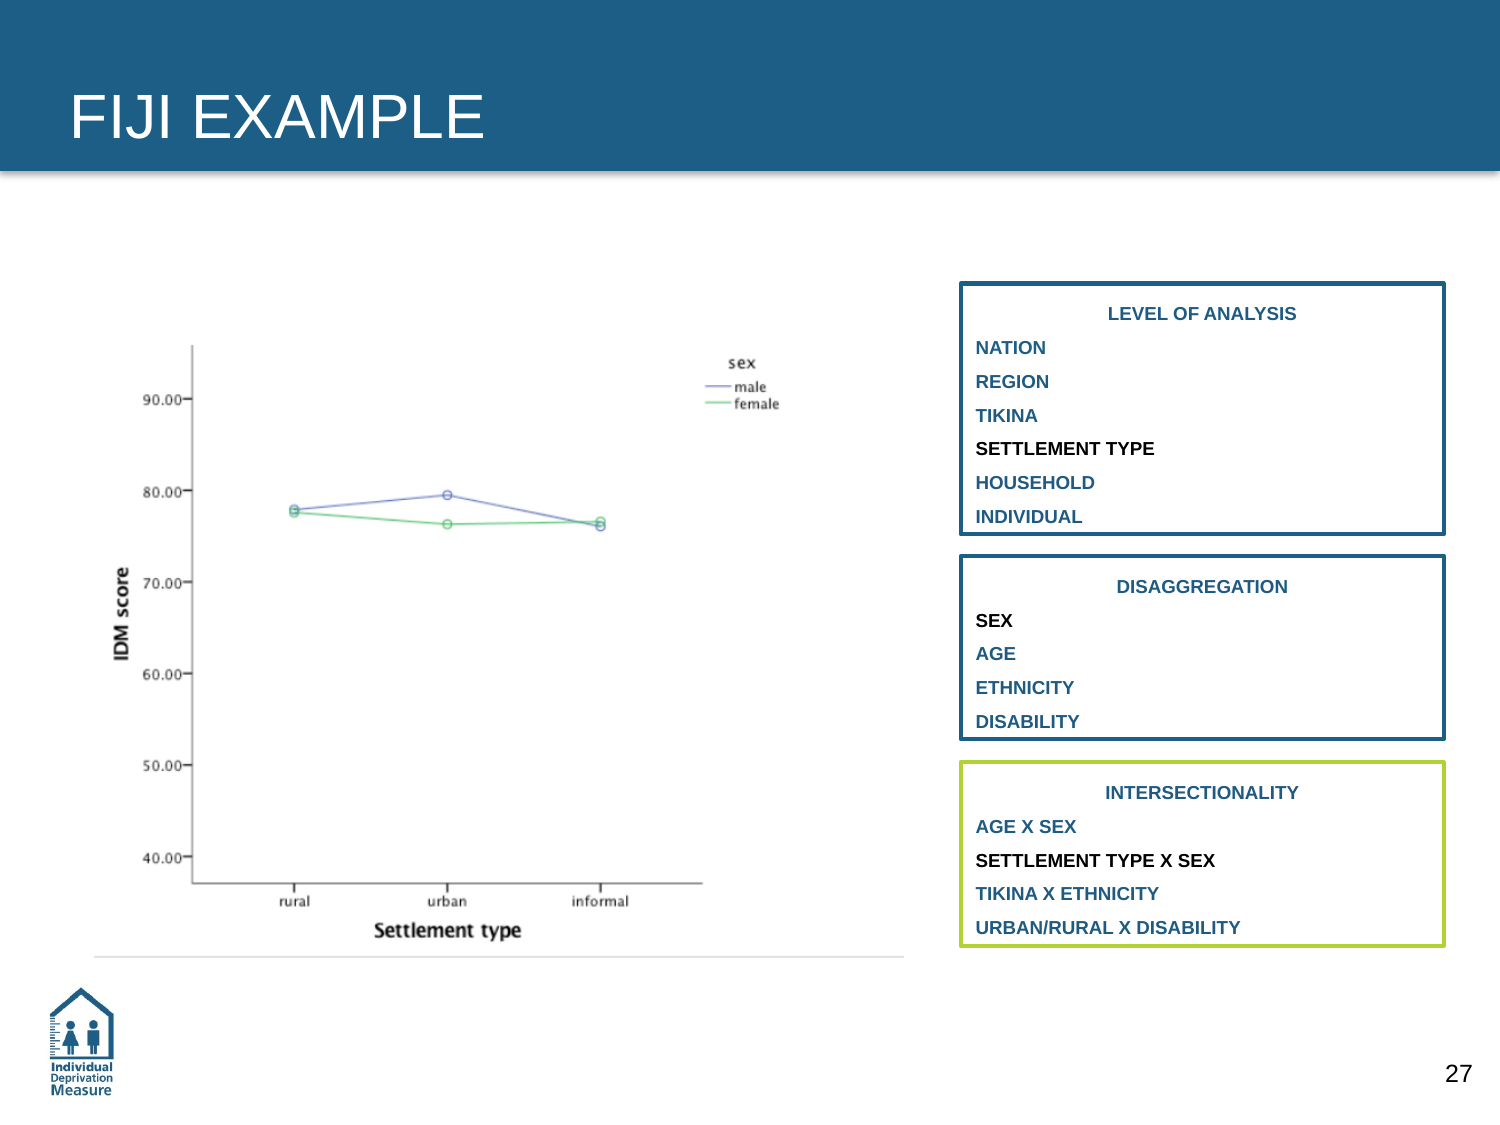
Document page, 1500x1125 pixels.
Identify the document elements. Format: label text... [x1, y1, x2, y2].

text_box INTERSECTIONALITY AGE X SEX SETTLEMENT TYPE X SEX TIKINA X ETHNICITY URBAN/RURAL X DISABILITY [959, 760, 1446, 948]
picture [17, 305, 905, 1106]
text_box LEVEL OF ANALYSIS NATION REGION TIKINA SETTLEMENT TYPE HOUSEHOLD INDIVIDUAL [959, 281, 1446, 536]
title FIJI EXAMPLE [55, 66, 1495, 161]
text_box DISAGGREGATION SEX AGE ETHNICITY DISABILITY [959, 554, 1446, 741]
